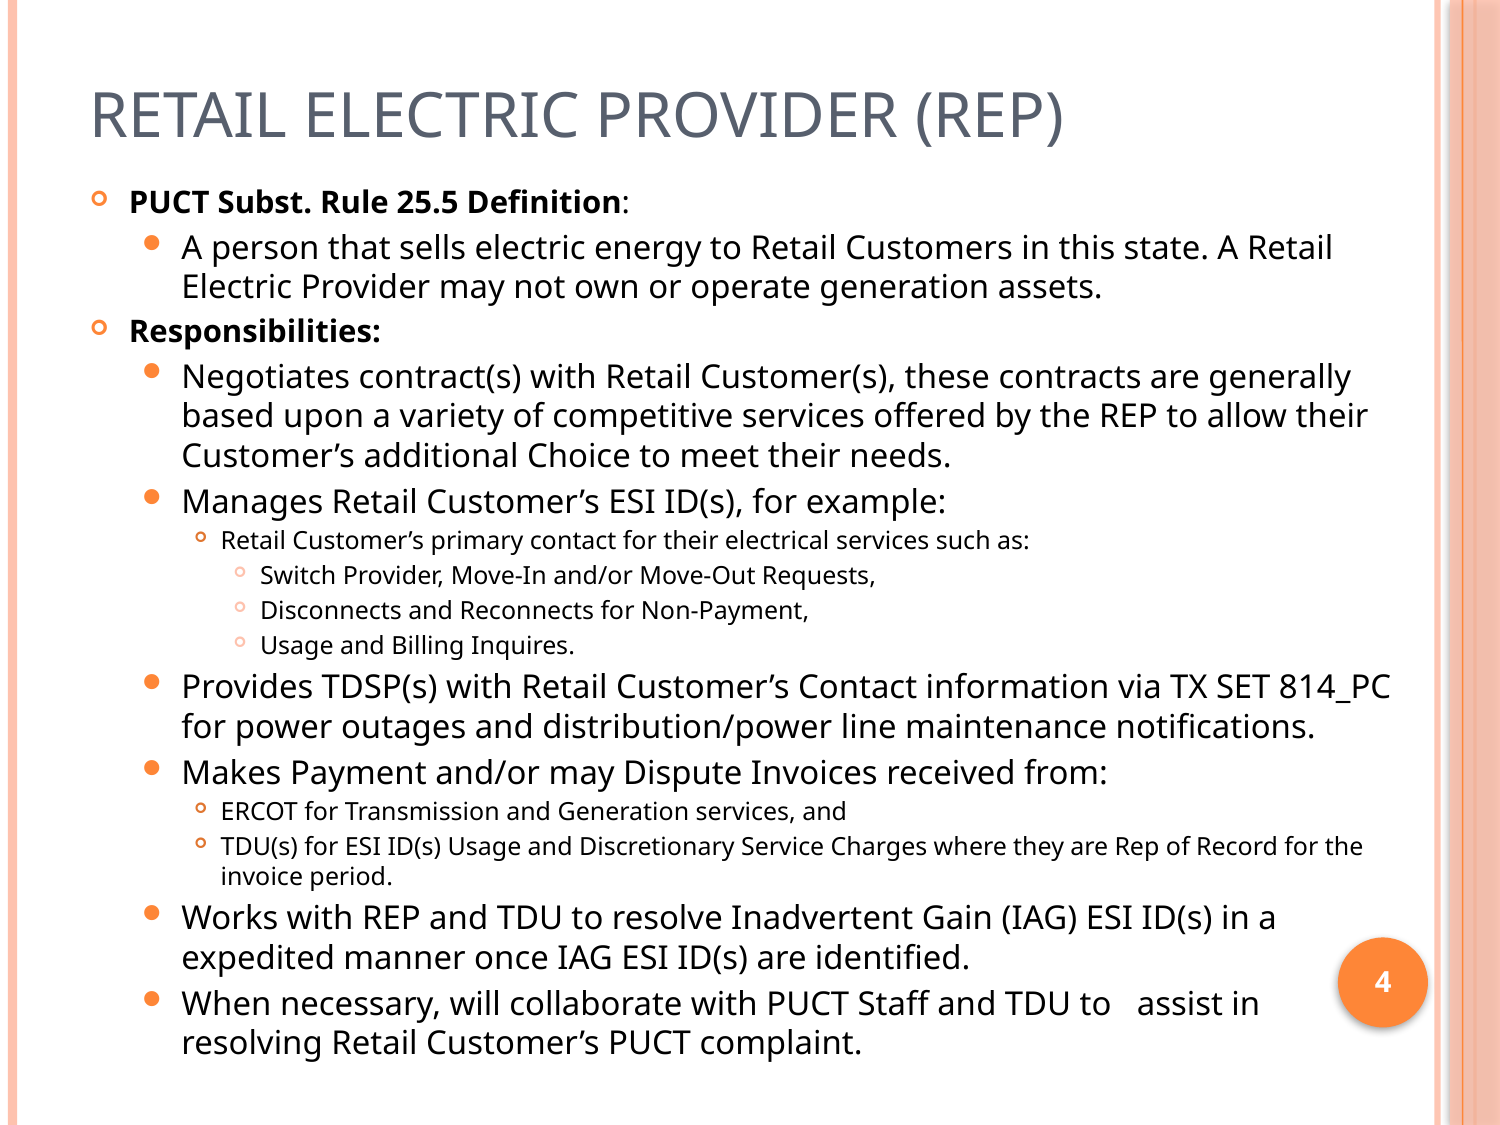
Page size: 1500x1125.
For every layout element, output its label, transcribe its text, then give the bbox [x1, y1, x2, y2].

slide_number 4 [1333, 940, 1434, 1027]
list PUCT Subst. Rule 25.5 Definition: A person that sells electric energy to Retail Customers in this state. A Retail Electric Provider may not own or operate generation assets. Responsibilities: Negotiates contract(s) with Retail Customer(s), these contracts are generally based upon a variety of competitive services offered by the REP to allow their Customer’s additional Choice to meet their needs. Manages Retail Customer’s ESI ID(s), for example: Retail Customer’s primary contact for their electrical services such as: Switch Provider, Move-In and/or Move-Out Requests, Disconnects and Reconnects for Non-Payment, Usage and Billing Inquires. Provides TDSP(s) with Retail Customer’s Contact information via TX SET 814_PC for power outages and distribution/power line maintenance notifications. Makes Payment and/or may Dispute Invoices received from: ERCOT for Transmission and Generation services, and TDU(s) for ESI ID(s) Usage and Discretionary Service Charges where they are Rep of Record for the invoice period. Works with REP and TDU to resolve Inadvertent Gain (IAG) ESI ID(s) in a expedited manner once IAG ESI ID(s) are identified. When necessary, will collaborate with PUCT Staff and TDU to assist in resolving Retail Customer’s PUCT complaint. [75, 175, 1423, 1107]
title Retail Electric Provider (REP) [75, 45, 1300, 175]
